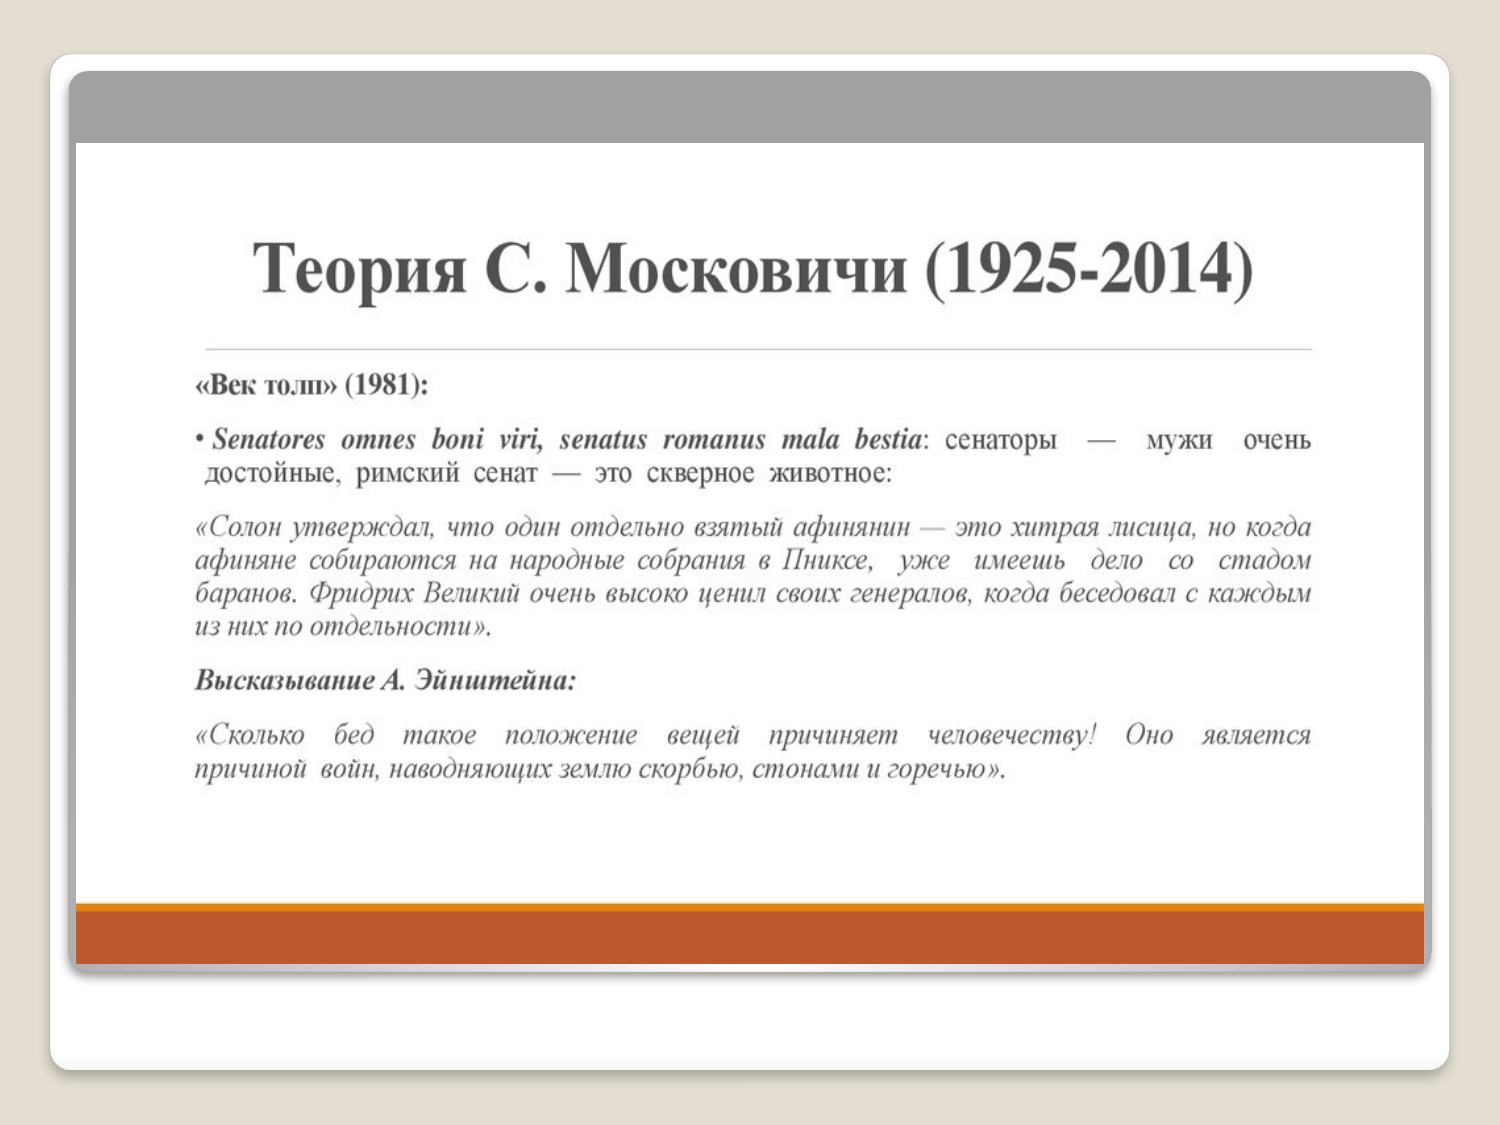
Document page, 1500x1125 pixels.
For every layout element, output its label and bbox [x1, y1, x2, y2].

list [76, 143, 1424, 965]
